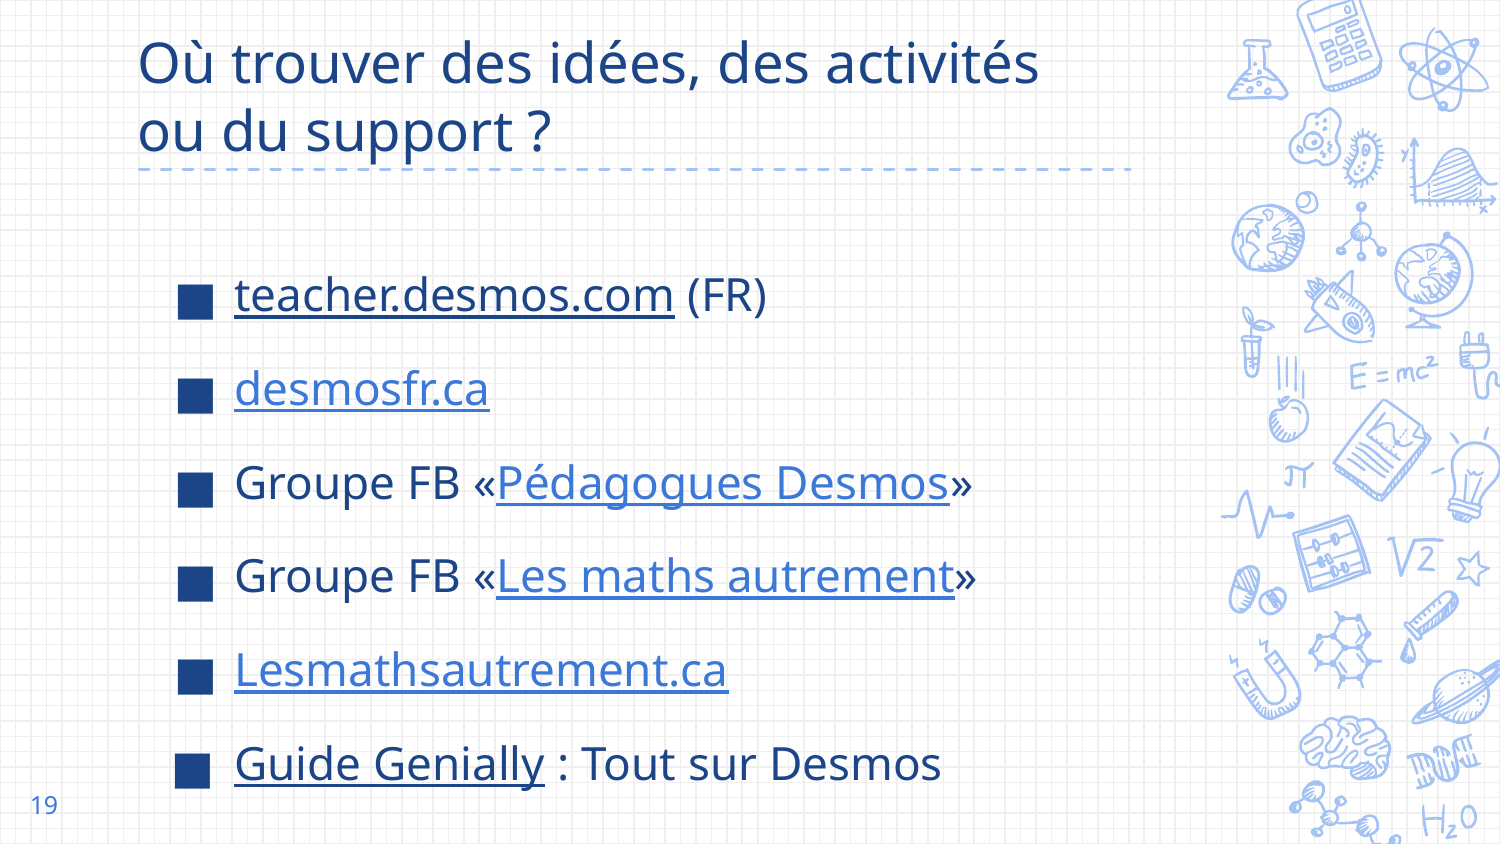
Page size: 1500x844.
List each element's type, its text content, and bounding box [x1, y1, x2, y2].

slide_number ‹#› [14, 774, 105, 840]
title Où trouver des idées, des activités ou du support ? [122, 36, 1065, 178]
title teacher.desmos.com (FR) desmosfr.ca Groupe FB «Pédagogues Desmos» Groupe FB «Les maths autrement» Lesmathsautrement.ca Guide Genially : Tout sur Desmos [144, 219, 1263, 772]
